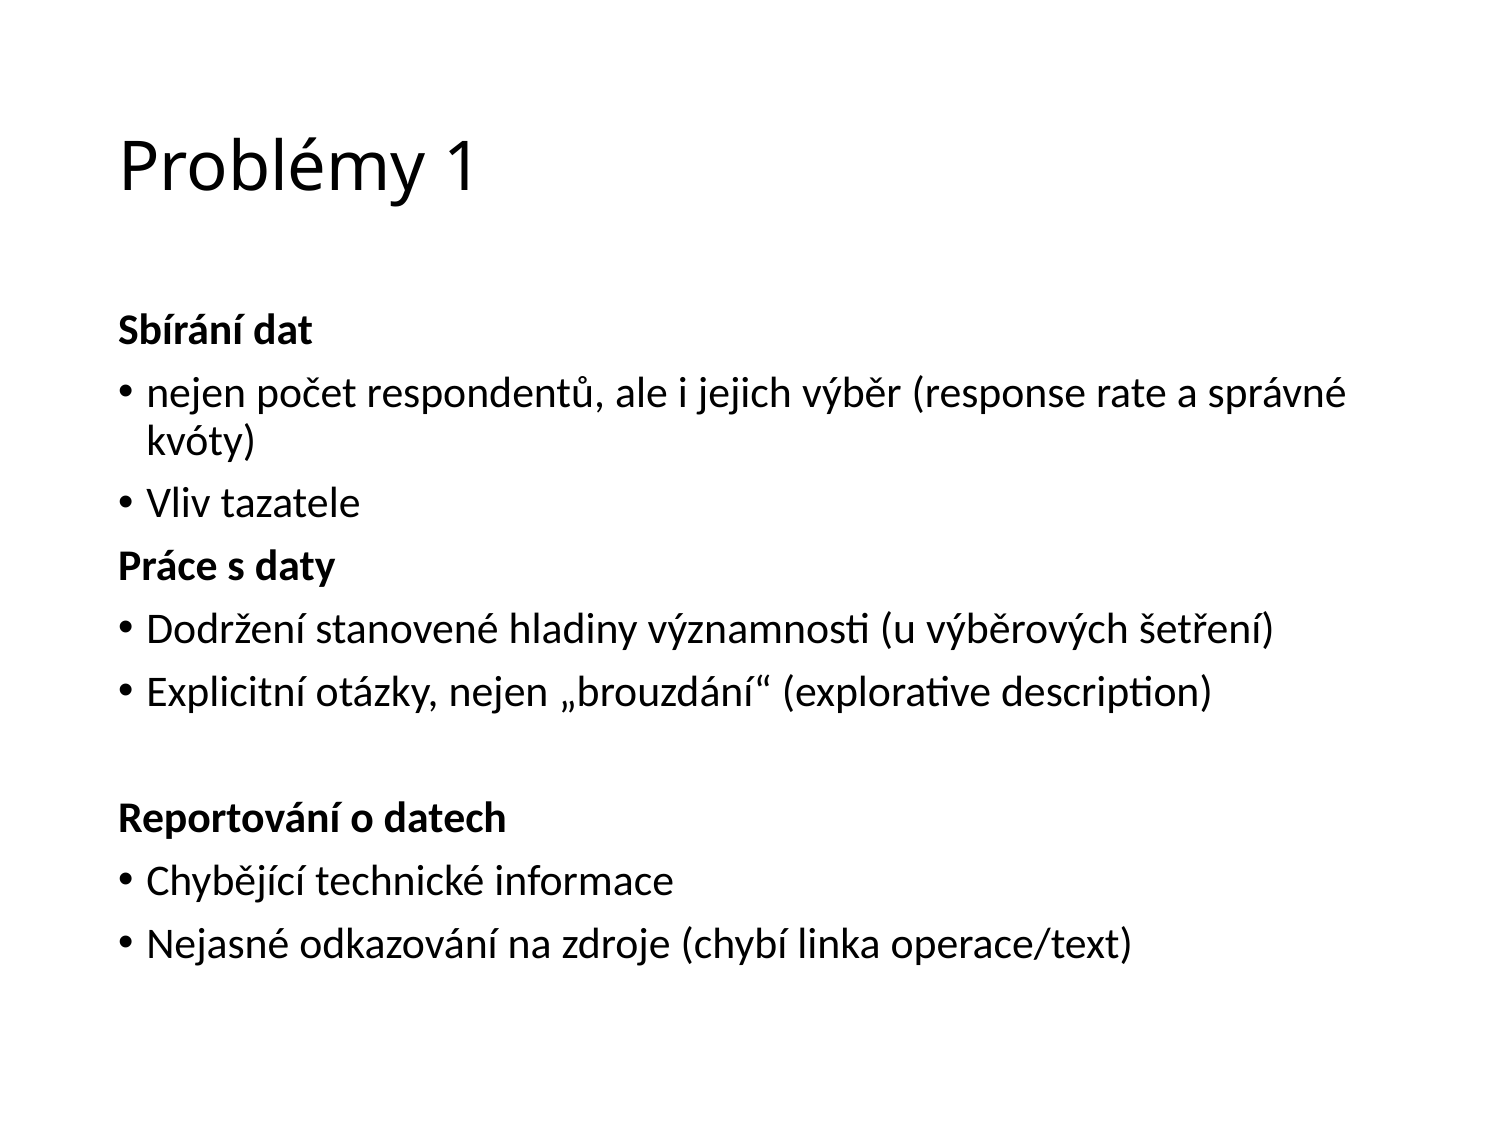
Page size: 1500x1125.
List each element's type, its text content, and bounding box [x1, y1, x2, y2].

title Problémy 1 [103, 59, 1397, 278]
list Sbírání dat nejen počet respondentů, ale i jejich výběr (response rate a správné kvóty) Vliv tazatele Práce s daty Dodržení stanovené hladiny významnosti (u výběrových šetření) Explicitní otázky, nejen „brouzdání“ (explorative description) Reportování o datech Chybějící technické informace Nejasné odkazování na zdroje (chybí linka operace/text) [103, 299, 1397, 1014]
